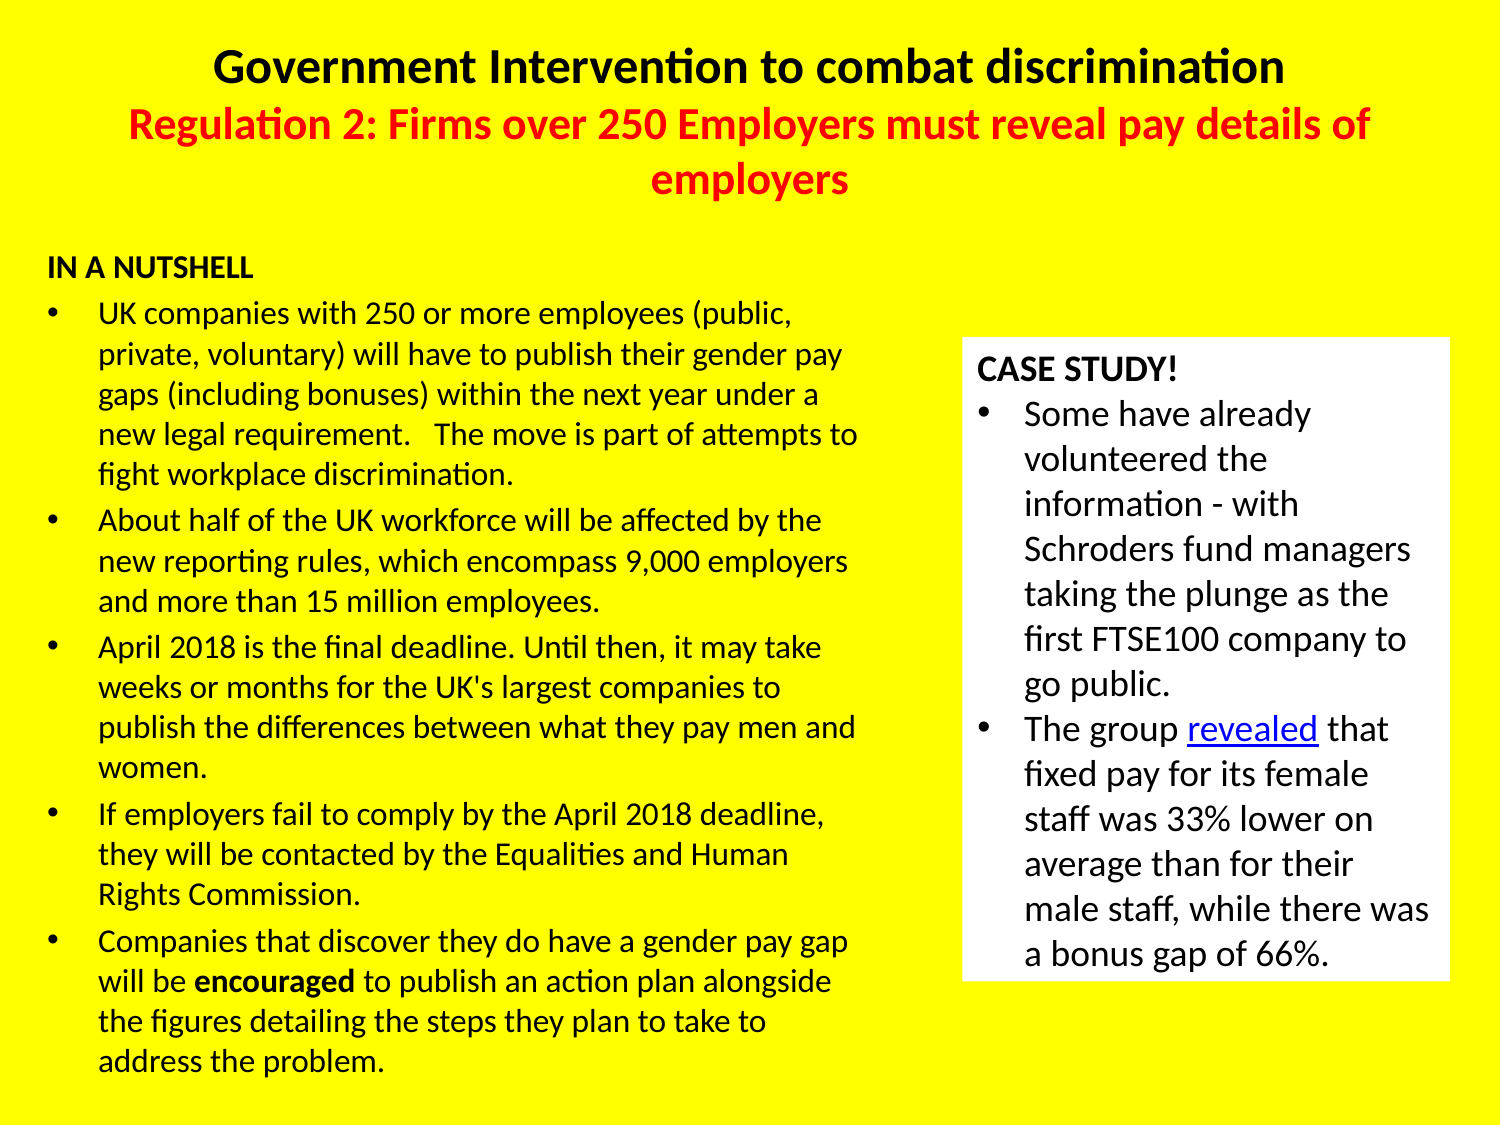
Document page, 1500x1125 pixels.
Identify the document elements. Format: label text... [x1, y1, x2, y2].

text_box Government Intervention to combat discrimination Regulation 2: Firms over 250 Employers must reveal pay details of employers [37, 24, 1463, 213]
list IN A NUTSHELL UK companies with 250 or more employees (public, private, voluntary) will have to publish their gender pay gaps (including bonuses) within the next year under a new legal requirement. The move is part of attempts to fight workplace discrimination. About half of the UK workforce will be affected by the new reporting rules, which encompass 9,000 employers and more than 15 million employees. April 2018 is the final deadline. Until then, it may take weeks or months for the UK's largest companies to publish the differences between what they pay men and women. If employers fail to comply by the April 2018 deadline, they will be contacted by the Equalities and Human Rights Commission. Companies that discover they do have a gender pay gap will be encouraged to publish an action plan alongside the figures detailing the steps they plan to take to address the problem. [32, 237, 888, 1088]
text_box CASE STUDY! Some have already volunteered the information - with Schroders fund managers taking the plunge as the first FTSE100 company to go public. The group revealed that fixed pay for its female staff was 33% lower on average than for their male staff, while there was a bonus gap of 66%. [962, 336, 1450, 982]
